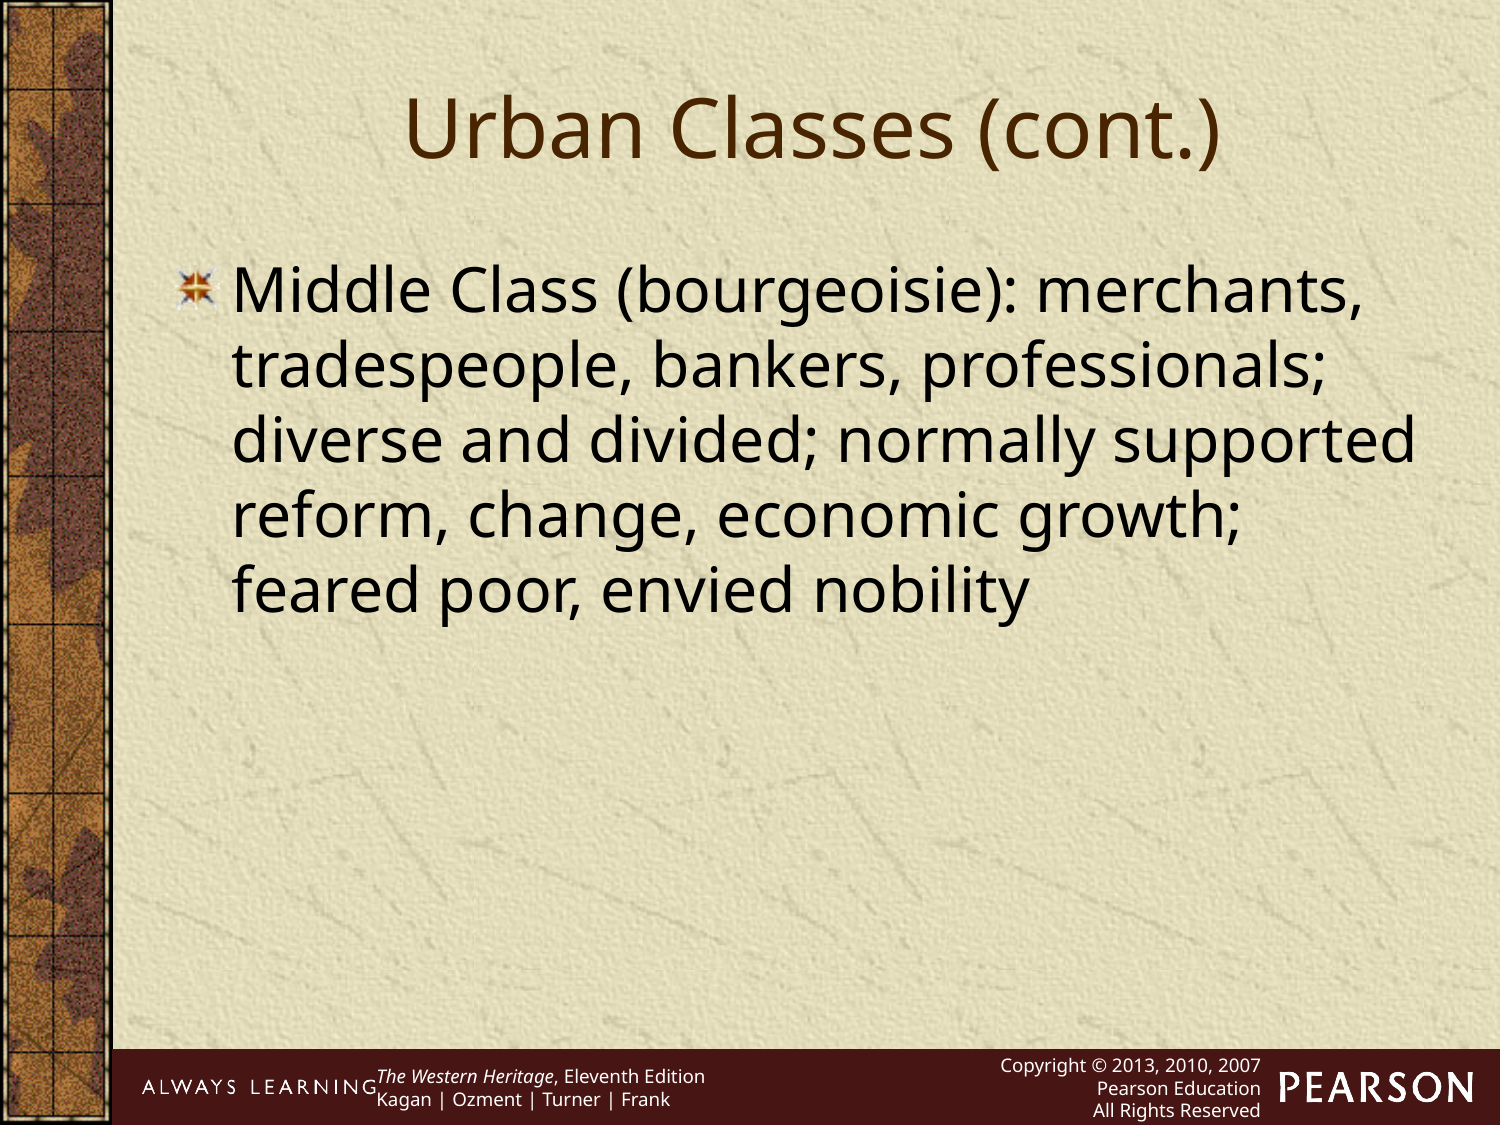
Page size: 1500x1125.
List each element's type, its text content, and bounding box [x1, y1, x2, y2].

picture [0, 0, 1500, 1125]
title Urban Classes (cont.) [136, 11, 1488, 238]
list Middle Class (bourgeoisie): merchants, tradespeople, bankers, professionals; diverse and divided; normally supported reform, change, economic growth; feared poor, envied nobility [174, 249, 1451, 1026]
